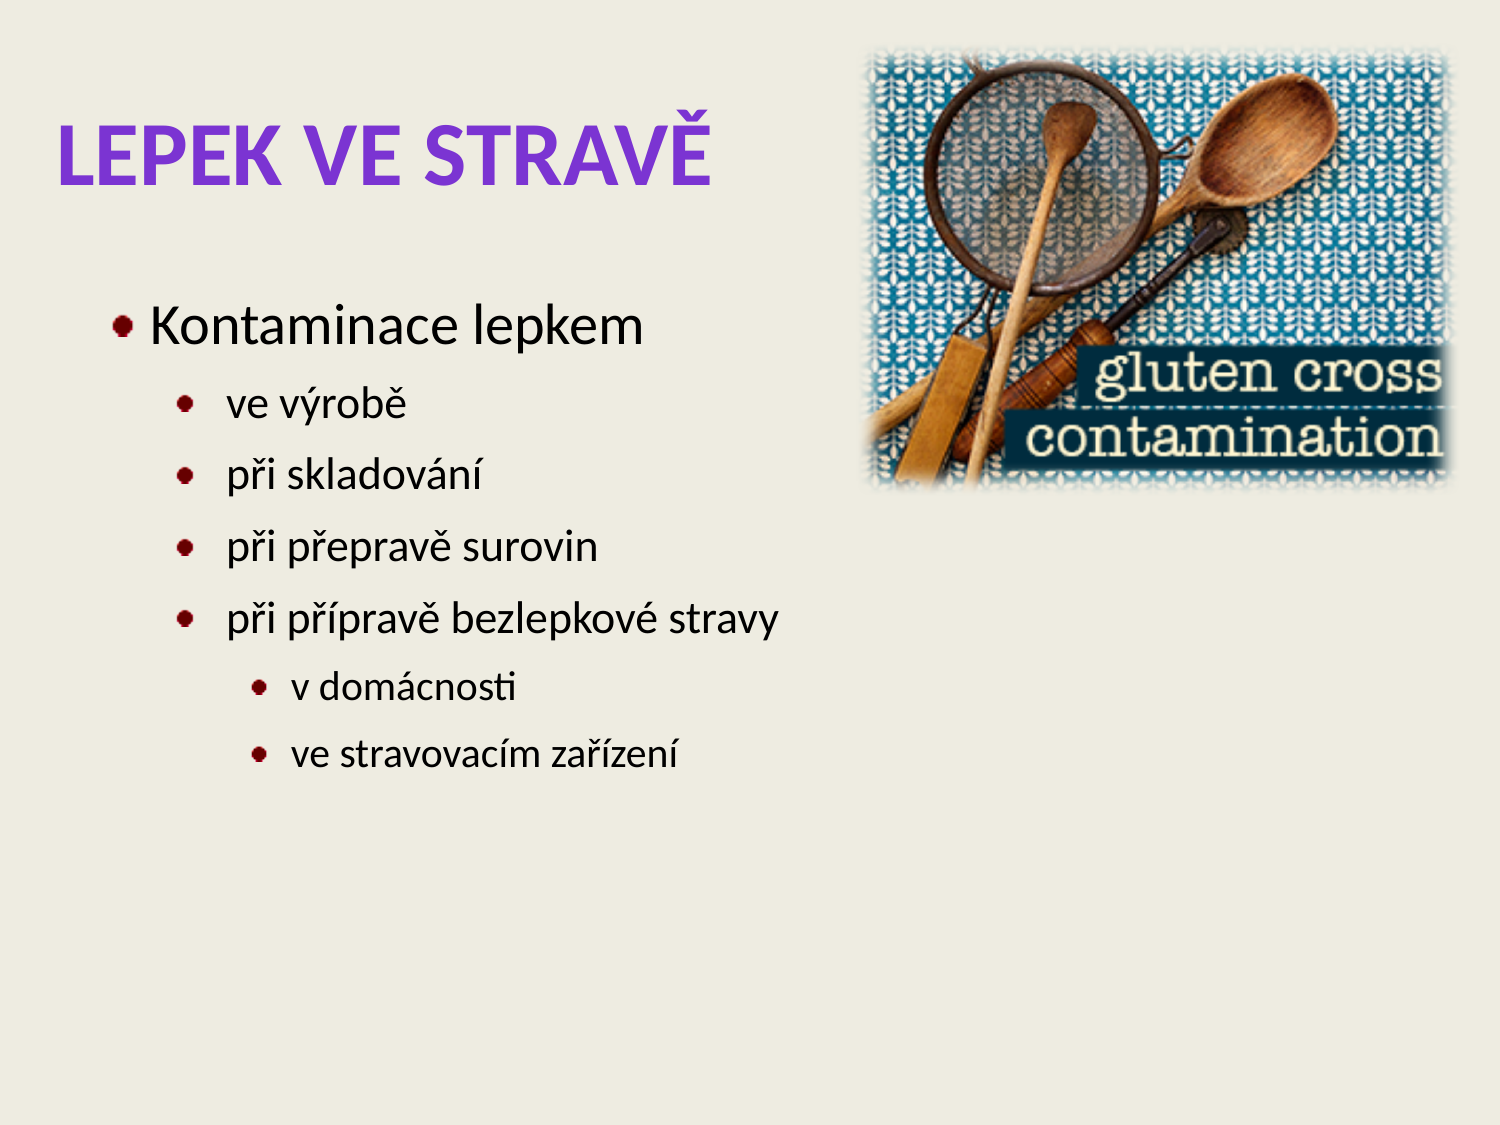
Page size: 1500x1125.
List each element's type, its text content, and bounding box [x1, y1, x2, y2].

list Kontaminace lepkem ve výrobě při skladování při přepravě surovin při přípravě bezlepkové stravy v domácnosti ve stravovacím zařízení [75, 219, 1425, 1083]
picture [173, 531, 198, 556]
picture [173, 602, 198, 627]
picture [173, 459, 198, 484]
picture [173, 387, 198, 412]
picture [108, 305, 139, 337]
picture [248, 739, 271, 762]
picture [248, 672, 271, 695]
title Lepek ve stravě [41, 54, 850, 243]
picture [855, 42, 1460, 496]
title Lepek ve stravě [1465, 54, 1471, 243]
